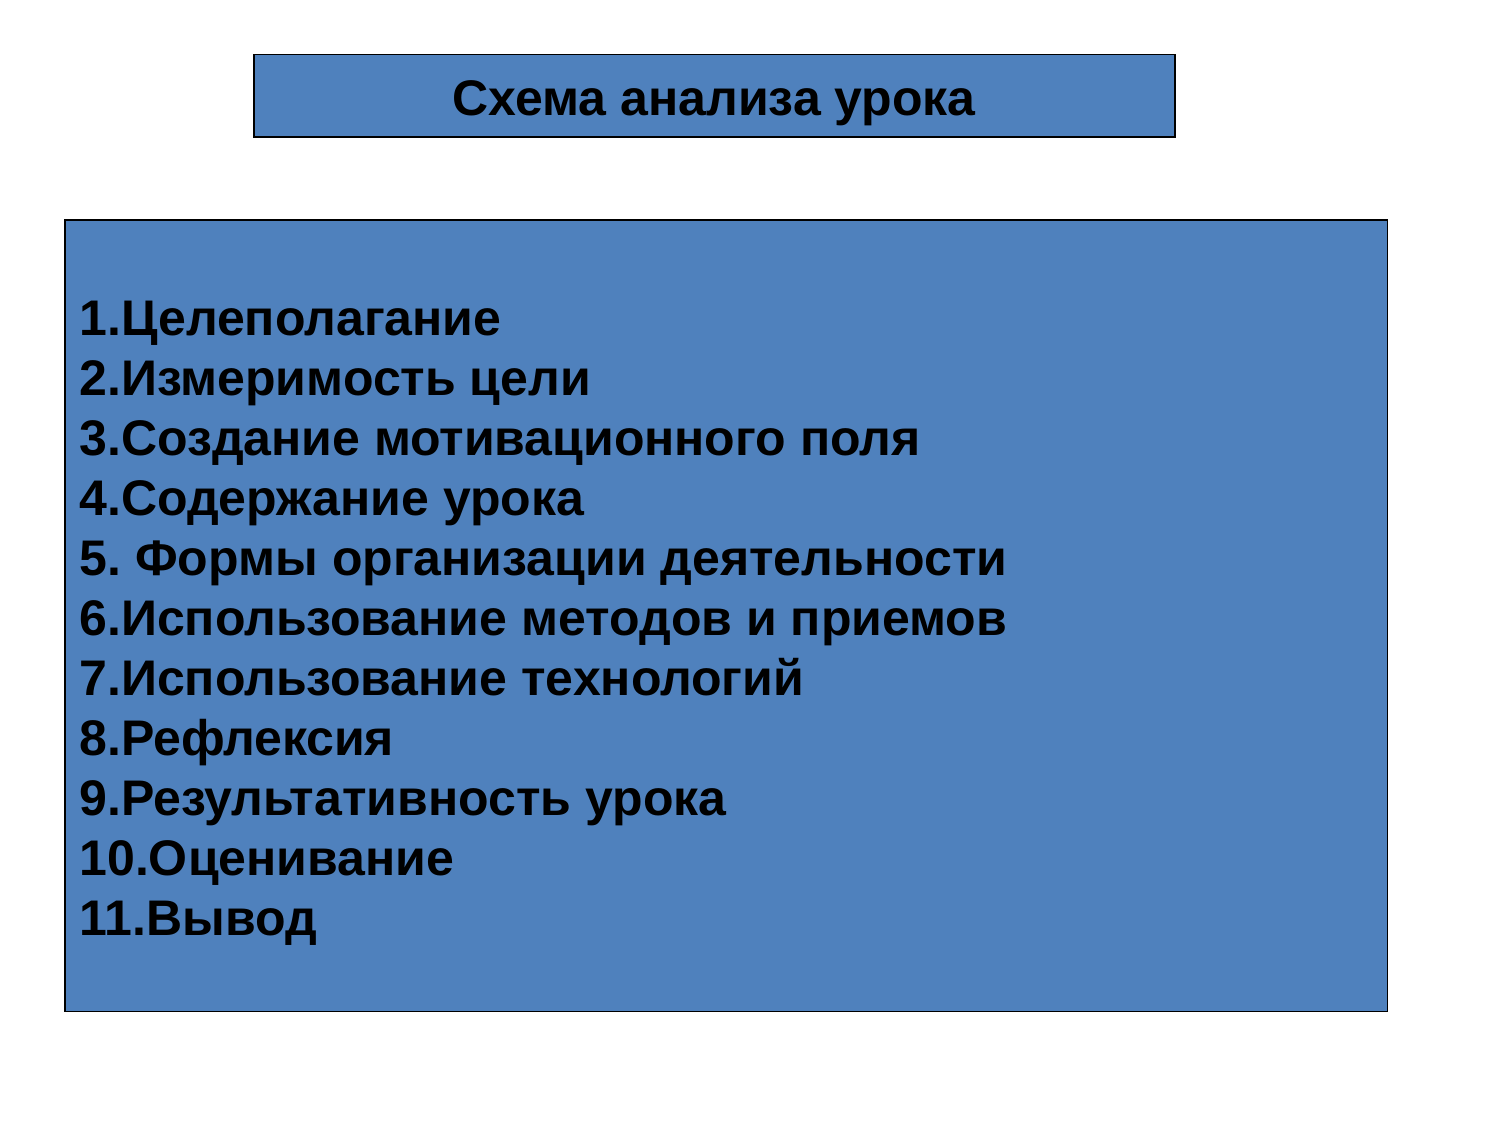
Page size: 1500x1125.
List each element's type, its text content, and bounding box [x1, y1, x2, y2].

text_box 1.Целеполагание 2.Измеримость цели 3.Создание мотивационного поля 4.Содержание урока 5. Формы организации деятельности 6.Использование методов и приемов 7.Использование технологий 8.Рефлексия 9.Результативность урока 10.Оценивание 11.Вывод [64, 220, 1388, 1012]
text_box Схема анализа урока [253, 54, 1176, 138]
